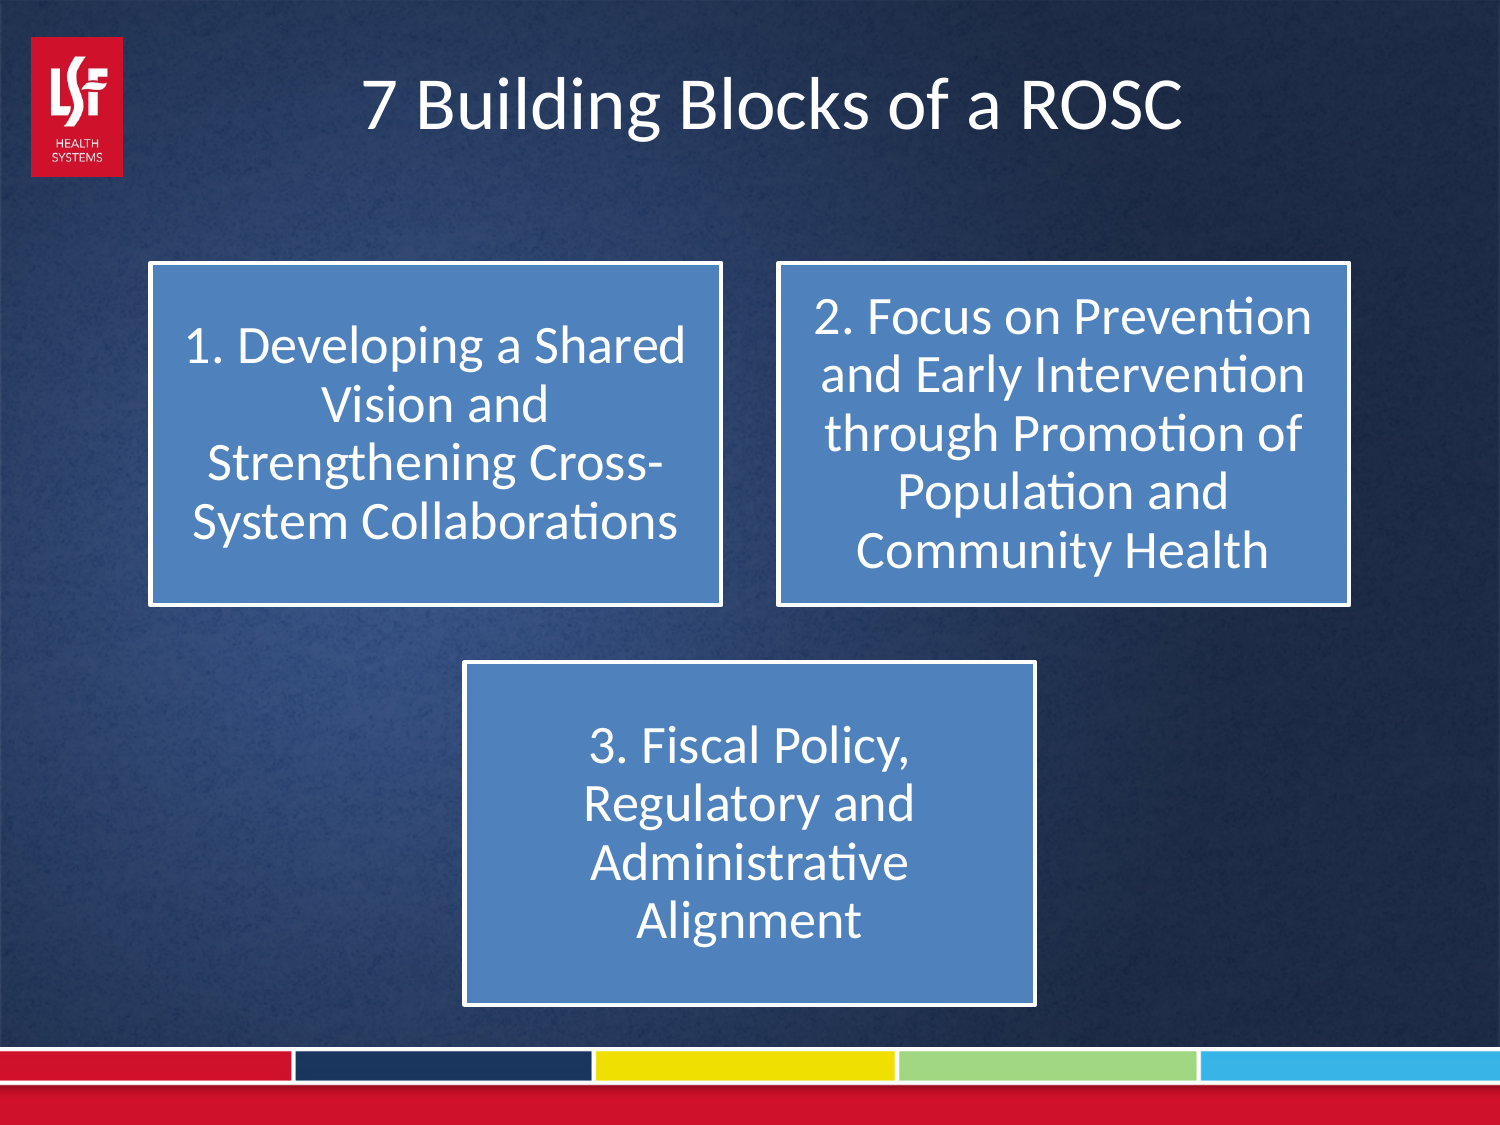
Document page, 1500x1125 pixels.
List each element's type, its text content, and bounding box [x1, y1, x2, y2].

title 7 Building Blocks of a ROSC [131, 37, 1415, 163]
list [74, 262, 1426, 1006]
picture [0, 0, 1500, 1125]
